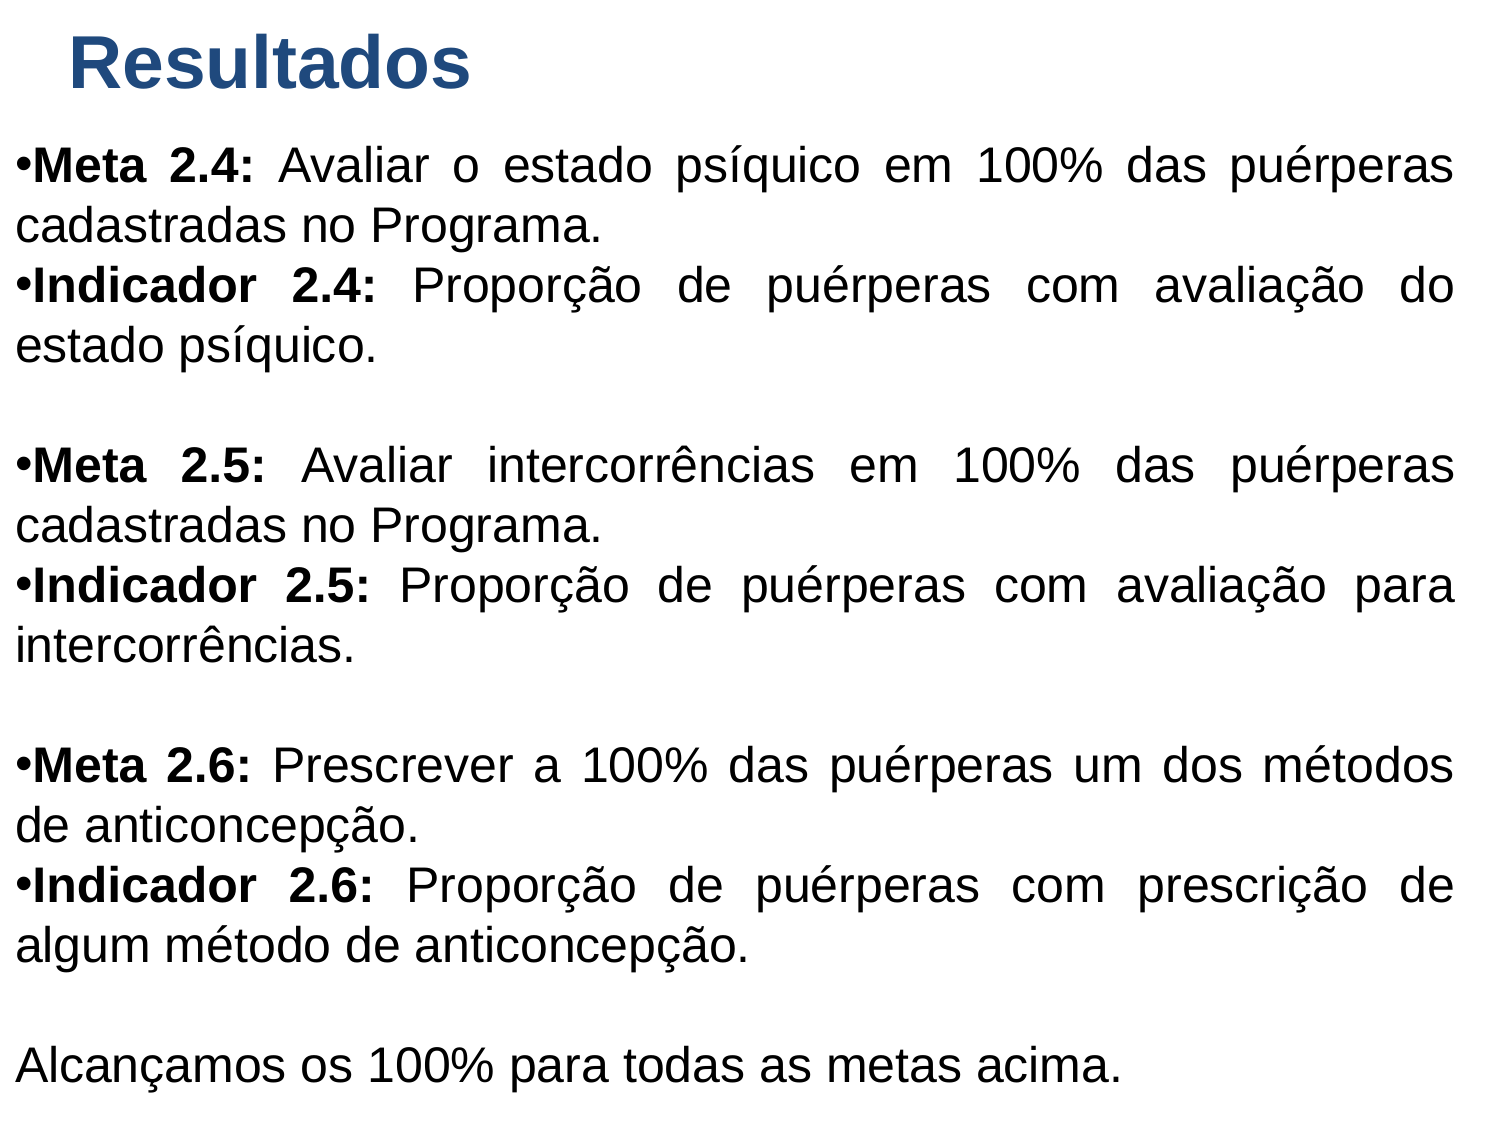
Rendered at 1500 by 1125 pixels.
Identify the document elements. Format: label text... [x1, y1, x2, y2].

title Resultados [52, 0, 1404, 119]
list Meta 2.4: Avaliar o estado psíquico em 100% das puérperas cadastradas no Programa. Indicador 2.4: Proporção de puérperas com avaliação do estado psíquico. Meta 2.5: Avaliar intercorrências em 100% das puérperas cadastradas no Programa. Indicador 2.5: Proporção de puérperas com avaliação para intercorrências. Meta 2.6: Prescrever a 100% das puérperas um dos métodos de anticoncepção. Indicador 2.6: Proporção de puérperas com prescrição de algum método de anticoncepção. Alcançamos os 100% para todas as metas acima. [0, 125, 1471, 1095]
